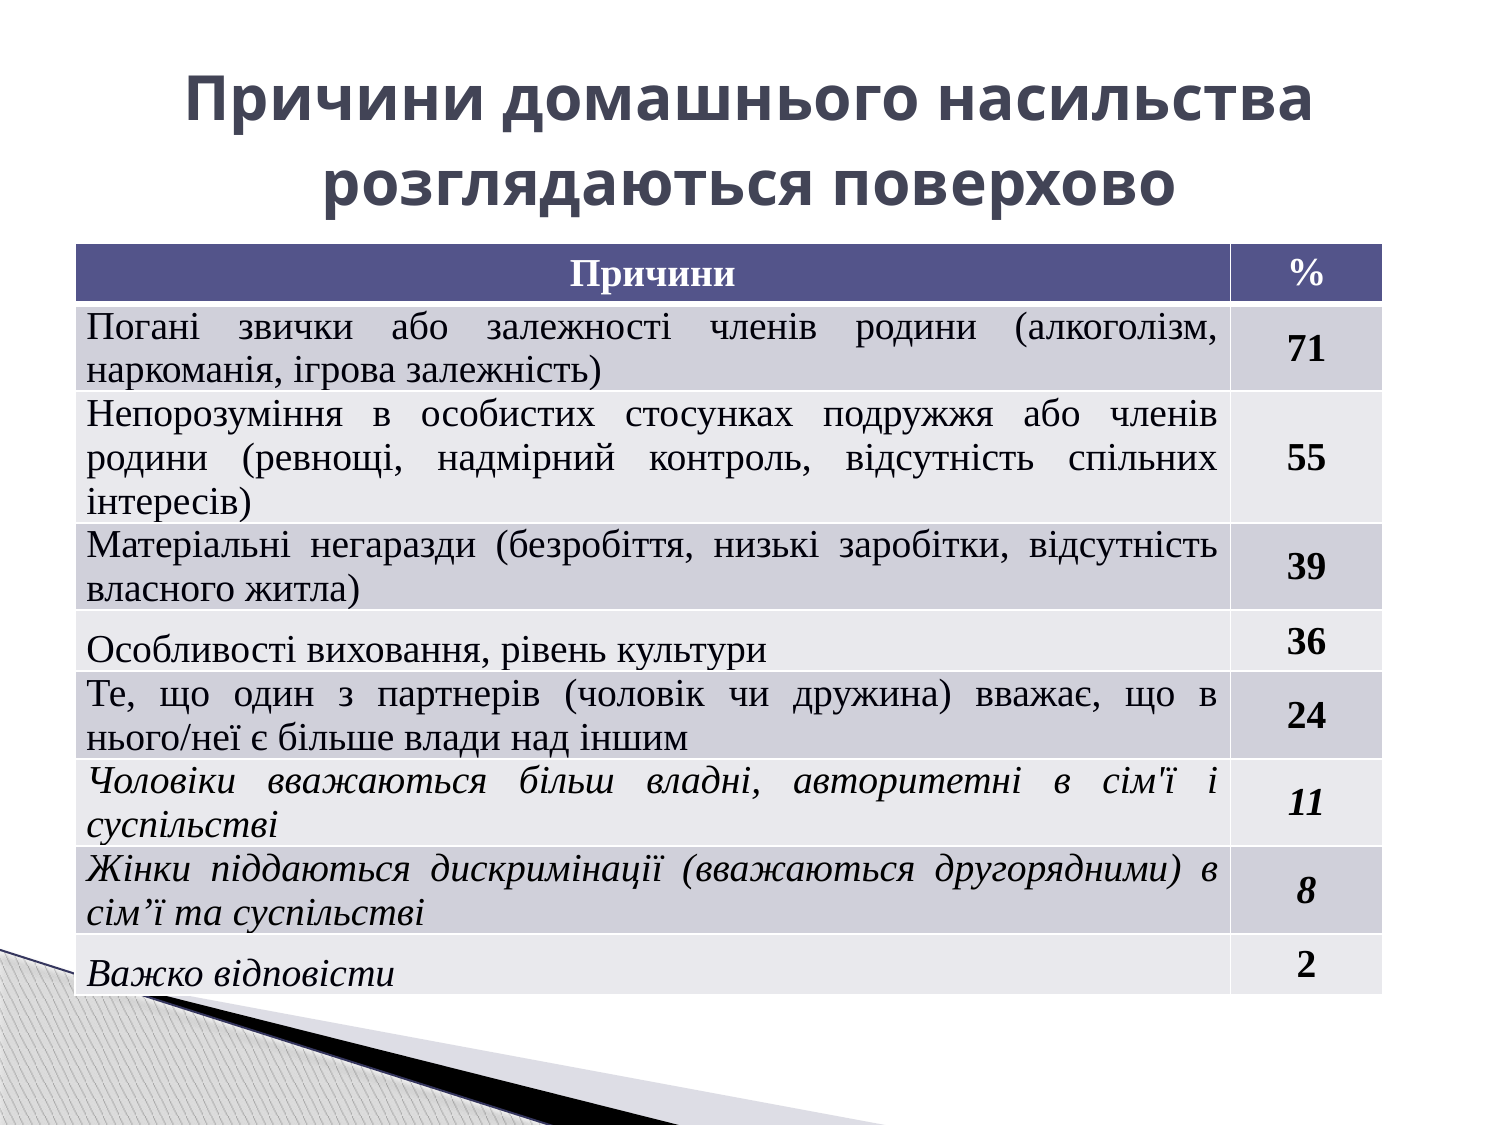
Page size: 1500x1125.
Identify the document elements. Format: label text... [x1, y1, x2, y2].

table_cell 11 [1231, 760, 1382, 845]
table_cell 2 [1231, 935, 1382, 994]
table_cell 55 [1231, 392, 1382, 522]
table_cell Те, що один з партнерів (чоловік чи дружина) вважає, що в нього/неї є більше влади над іншим [76, 672, 1230, 758]
table_cell 36 [1231, 611, 1382, 670]
table_header Причини [76, 244, 1230, 301]
table_cell Важко відповісти [76, 935, 1230, 994]
table_header % [1231, 244, 1382, 301]
table_cell Чоловіки вважаються більш владні, авторитетні в сім'ї і суспільстві [76, 760, 1230, 845]
table_cell Погані звички або залежності членів родини (алкоголізм, наркоманія, ігрова залежність) [76, 307, 1230, 390]
table_cell 24 [1231, 672, 1382, 758]
table_cell 71 [1231, 307, 1382, 390]
table_cell 8 [1231, 847, 1382, 933]
table_cell 39 [1231, 524, 1382, 609]
table_cell Особливості виховання, рівень культури [76, 611, 1230, 670]
table_cell Непорозуміння в особистих стосунках подружжя або членів родини (ревнощі, надмірний контроль, відсутність спільних інтересів) [76, 392, 1230, 522]
title Причини домашнього насильства розглядаються поверхово [75, 45, 1425, 233]
table_cell Матеріальні негаразди (безробіття, низькі заробітки, відсутність власного житла) [76, 524, 1230, 609]
table_cell Жінки піддаються дискримінації (вважаються другорядними) в сім’ї та суспільстві [76, 847, 1230, 933]
